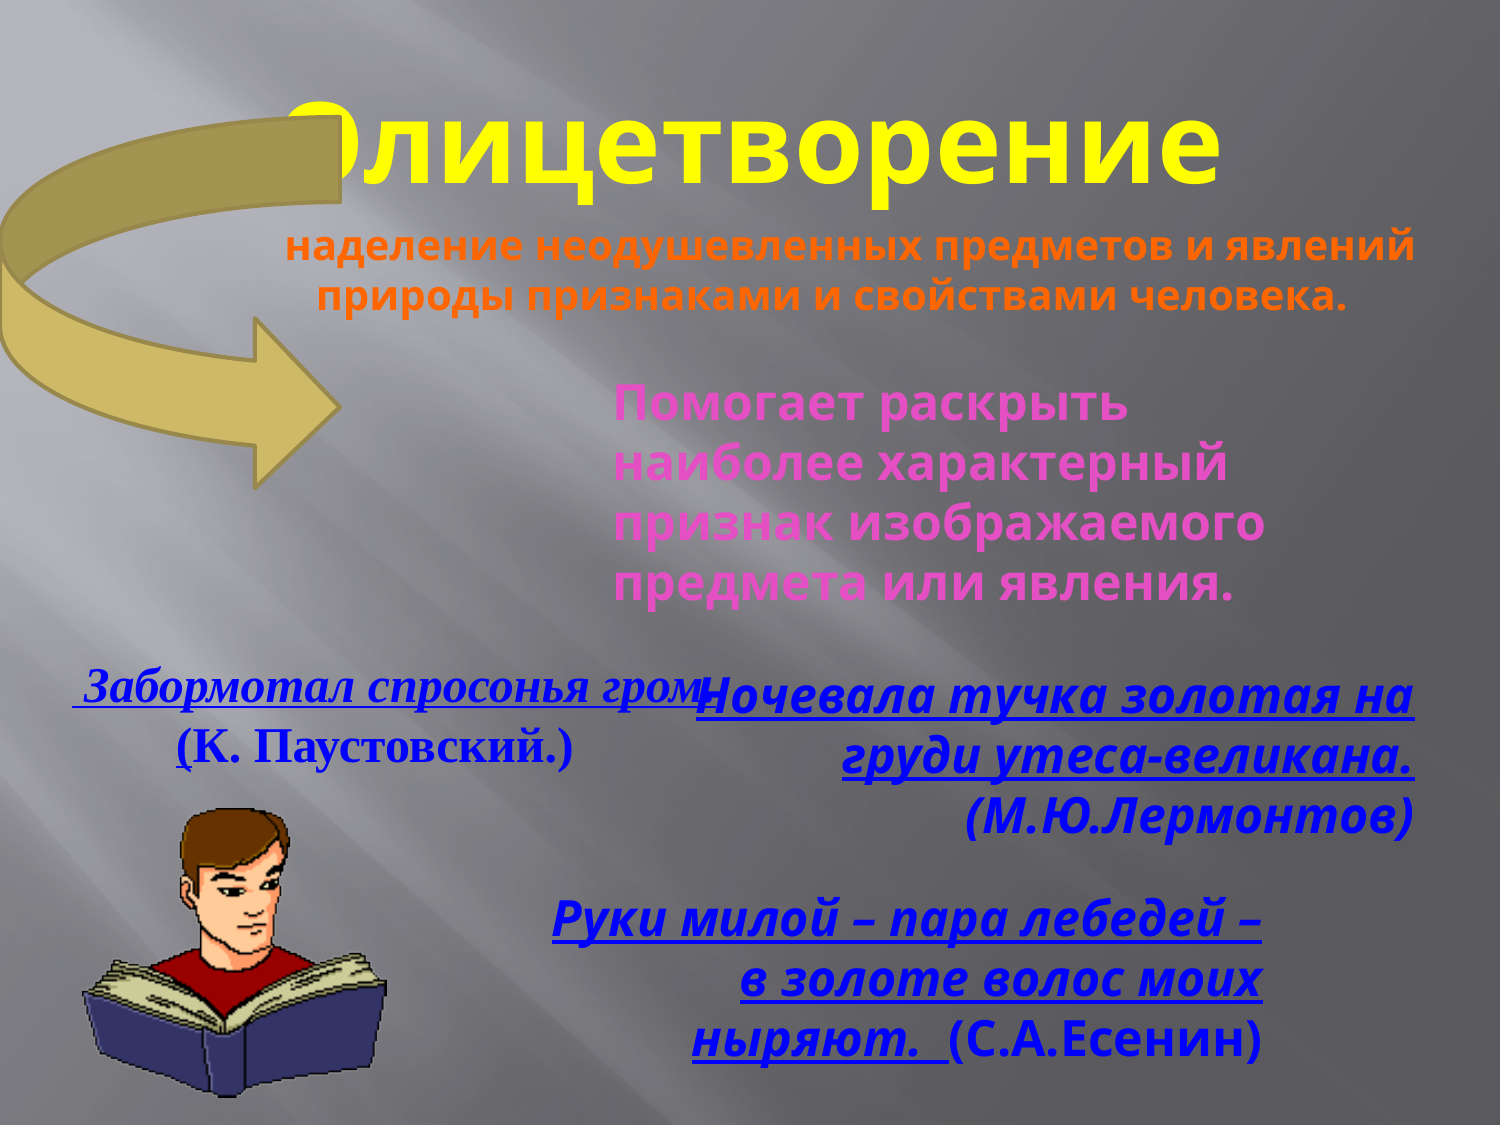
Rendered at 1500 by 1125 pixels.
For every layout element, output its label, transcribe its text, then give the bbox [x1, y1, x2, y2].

picture [81, 808, 387, 1098]
text_box Ночевала тучка золотая на груди утеса-великана. (М.Ю.Лермонтов) [679, 656, 1430, 851]
text_box наделение неодушевленных предметов и явлений природы признаками и свойствами человека. [163, 211, 1500, 327]
title Олицетворение [126, 223, 163, 233]
title Олицетворение [75, 45, 1425, 211]
text_box Помогает раскрыть наиболее характерный признак изображаемого предмета или явления. [597, 363, 1348, 618]
text_box Забормотал спросонья гром. (К. Паустовский.) [0, 645, 750, 781]
text_box [0, 114, 342, 491]
text_box Руки милой – пара лебедей – в золоте волос моих ныряют. (С.А.Есенин) [527, 878, 1278, 1074]
